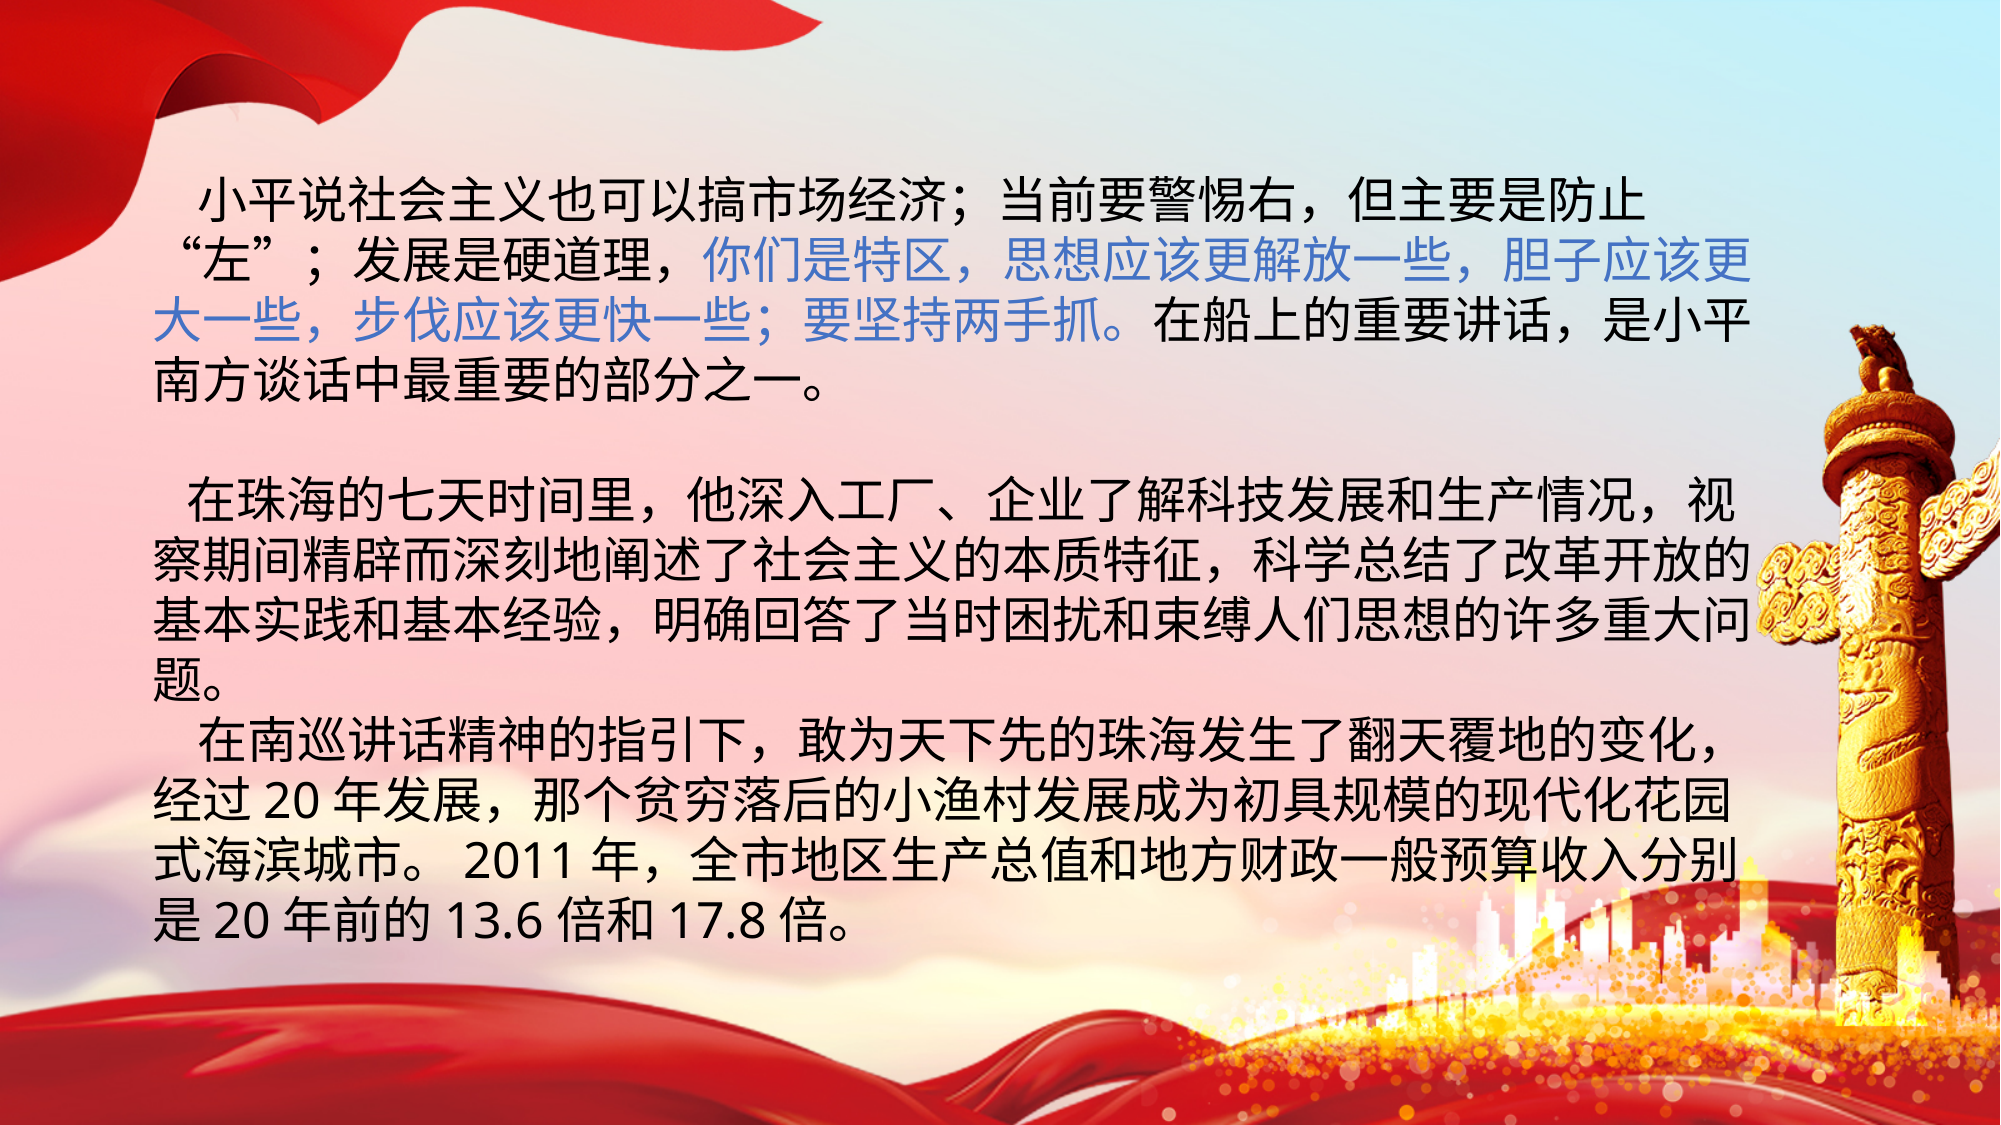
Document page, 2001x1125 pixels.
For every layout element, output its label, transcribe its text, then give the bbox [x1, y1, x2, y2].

text_box 小平说社会主义也可以搞市场经济；当前要警惕右，但主要是防止“左”；发展是硬道理，你们是特区，思想应该更解放一些，胆子应该更大一些，步伐应该更快一些；要坚持两手抓。在船上的重要讲话，是小平南方谈话中最重要的部分之一。 在珠海的七天时间里，他深入工厂、企业了解科技发展和生产情况，视察期间精辟而深刻地阐述了社会主义的本质特征，科学总结了改革开放的基本实践和基本经验，明确回答了当时困扰和束缚人们思想的许多重大问题。 在南巡讲话精神的指引下，敢为天下先的珠海发生了翻天覆地的变化，经过20年发展，那个贫穷落后的小渔村发展成为初具规模的现代化花园式海滨城市。2011年，全市地区生产总值和地方财政一般预算收入分别是20年前的13.6倍和17.8倍。 [152, 168, 1762, 949]
picture [0, 0, 2000, 1125]
